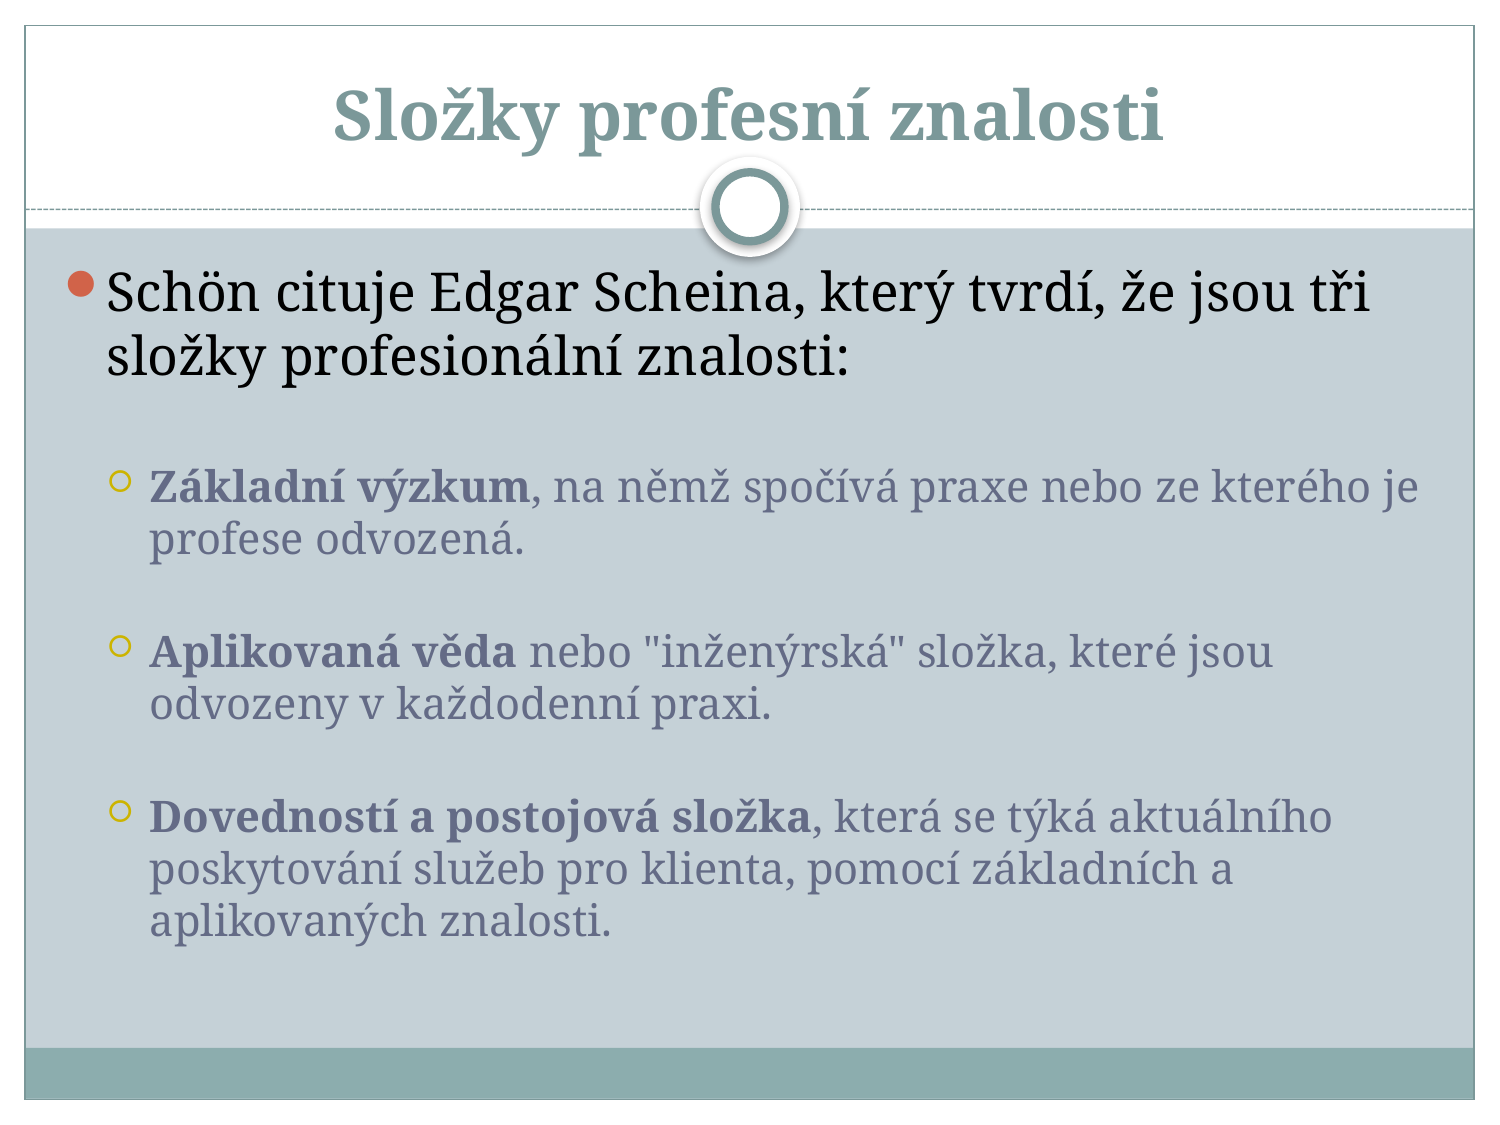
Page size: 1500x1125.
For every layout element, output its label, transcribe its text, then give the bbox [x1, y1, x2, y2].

list Schön cituje Edgar Scheina, který tvrdí, že jsou tři složky profesionální znalosti: Základní výzkum, na němž spočívá praxe nebo ze kterého je profese odvozená. Aplikovaná věda nebo "inženýrská" složka, které jsou odvozeny v každodenní praxi. Dovedností a postojová složka, která se týká aktuálního poskytování služeb pro klienta, pomocí základních a aplikovaných znalosti. [49, 250, 1445, 1001]
title Složky profesní znalosti [49, 37, 1450, 162]
